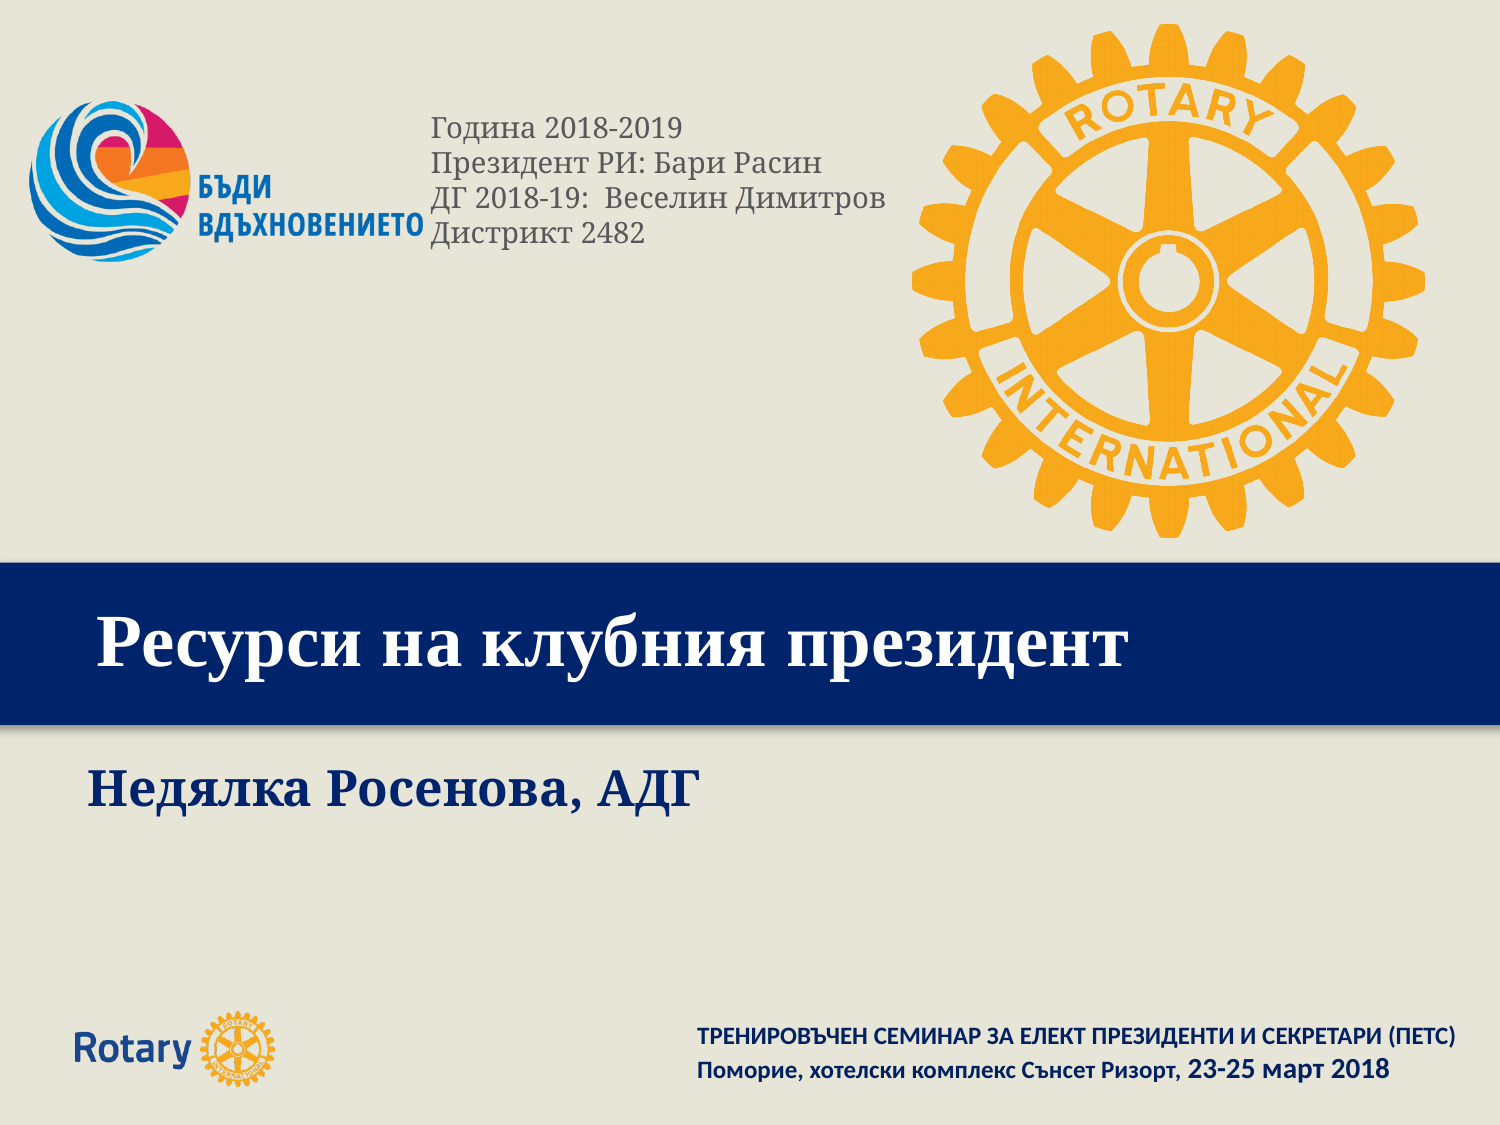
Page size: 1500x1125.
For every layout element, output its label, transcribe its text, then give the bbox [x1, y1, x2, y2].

title Ресурси на клубния президент [0, 562, 1500, 725]
picture [75, 1011, 275, 1087]
subtitle Недялка Росенова, АДГ [87, 756, 1138, 913]
picture [912, 24, 1425, 538]
picture [29, 101, 423, 262]
